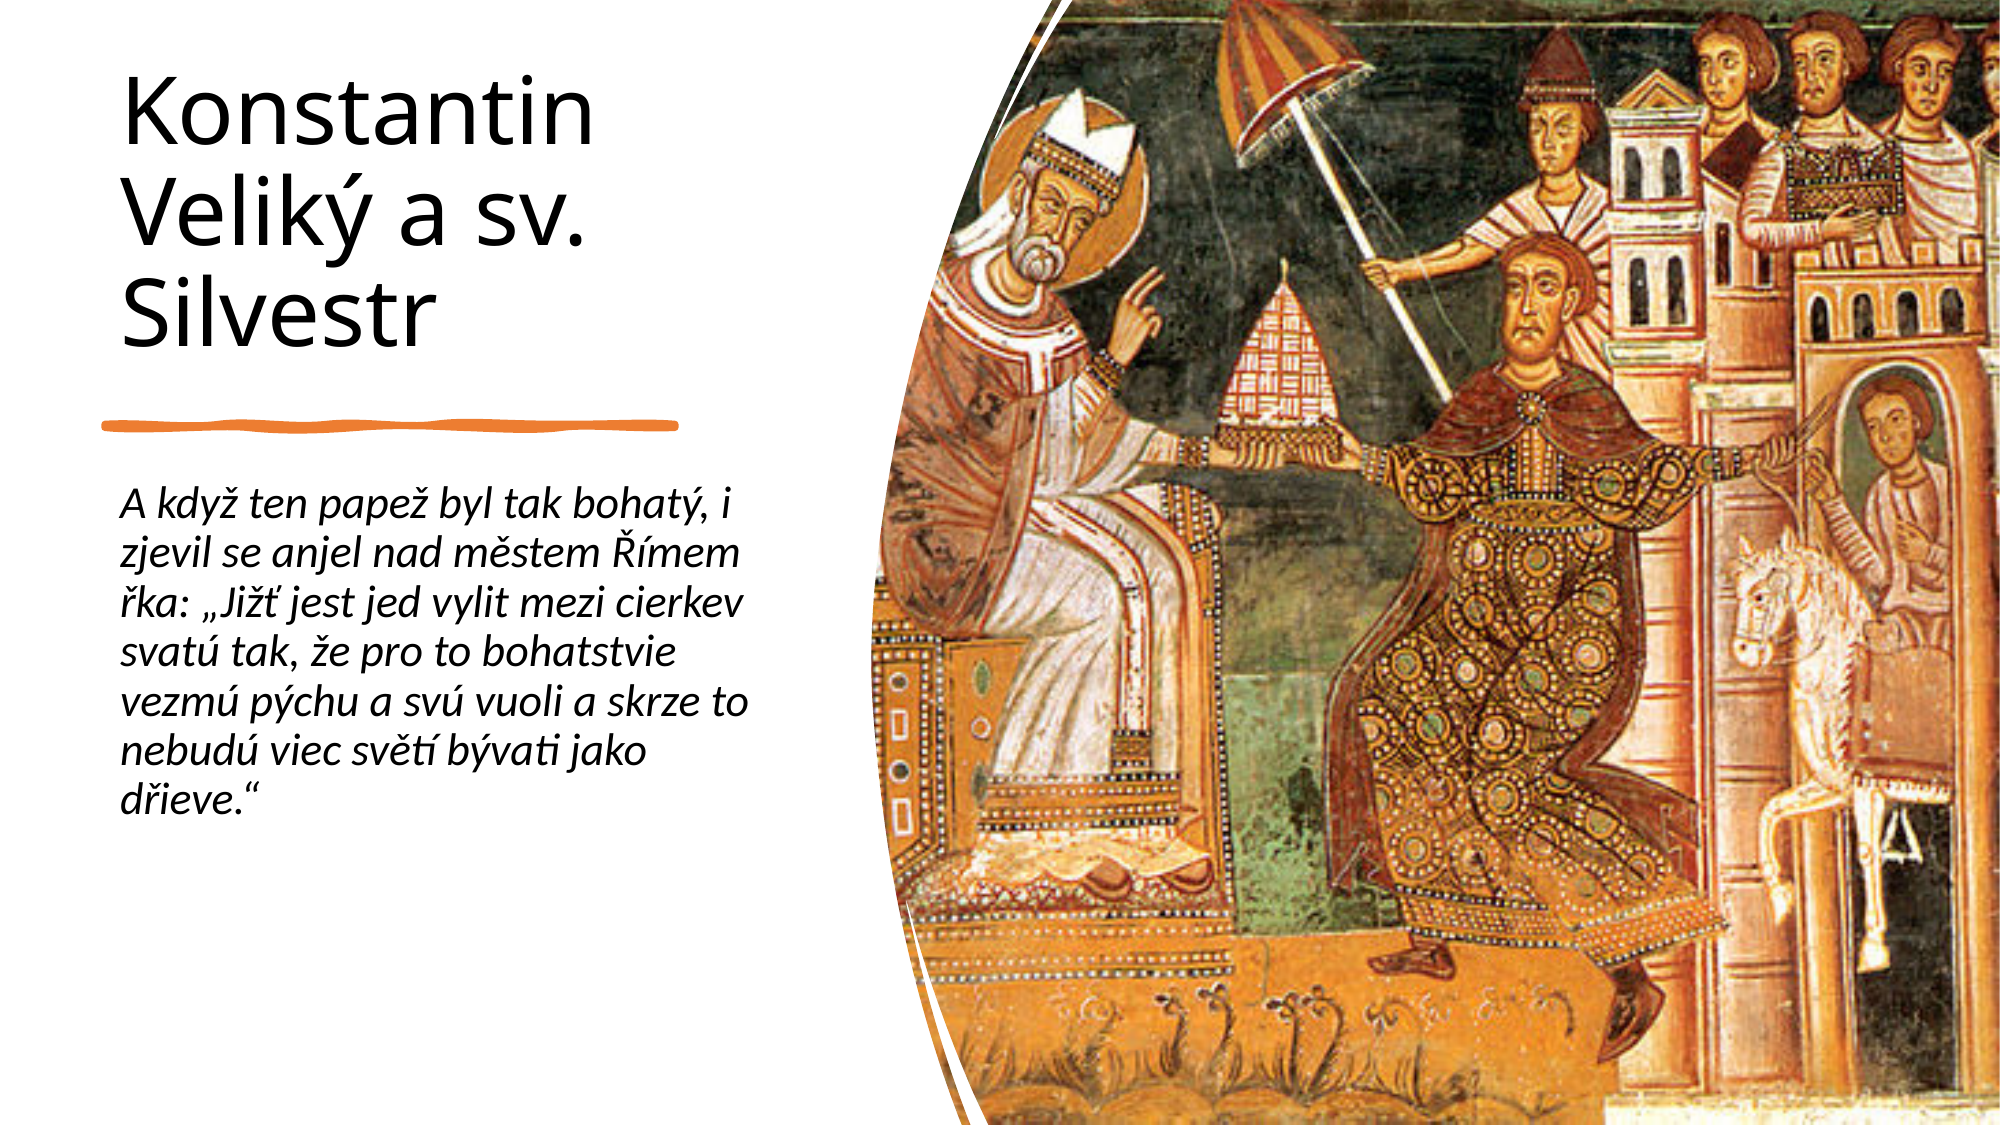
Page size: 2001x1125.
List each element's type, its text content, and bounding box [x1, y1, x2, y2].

picture [871, 0, 2000, 1125]
text_box [0, 0, 871, 1125]
title Konstantin Veliký a sv. Silvestr [105, 53, 822, 375]
list A když ten papež byl tak bohatý, i zjevil se anjel nad městem Římem řka: „Jižť jest jed vylit mezi cierkev svatú tak, že pro to bohatstvie vezmú pýchu a svú vuoli a skrze to nebudú viec světí bývati jako dřieve.“ [105, 471, 802, 1016]
text_box [103, 421, 676, 431]
